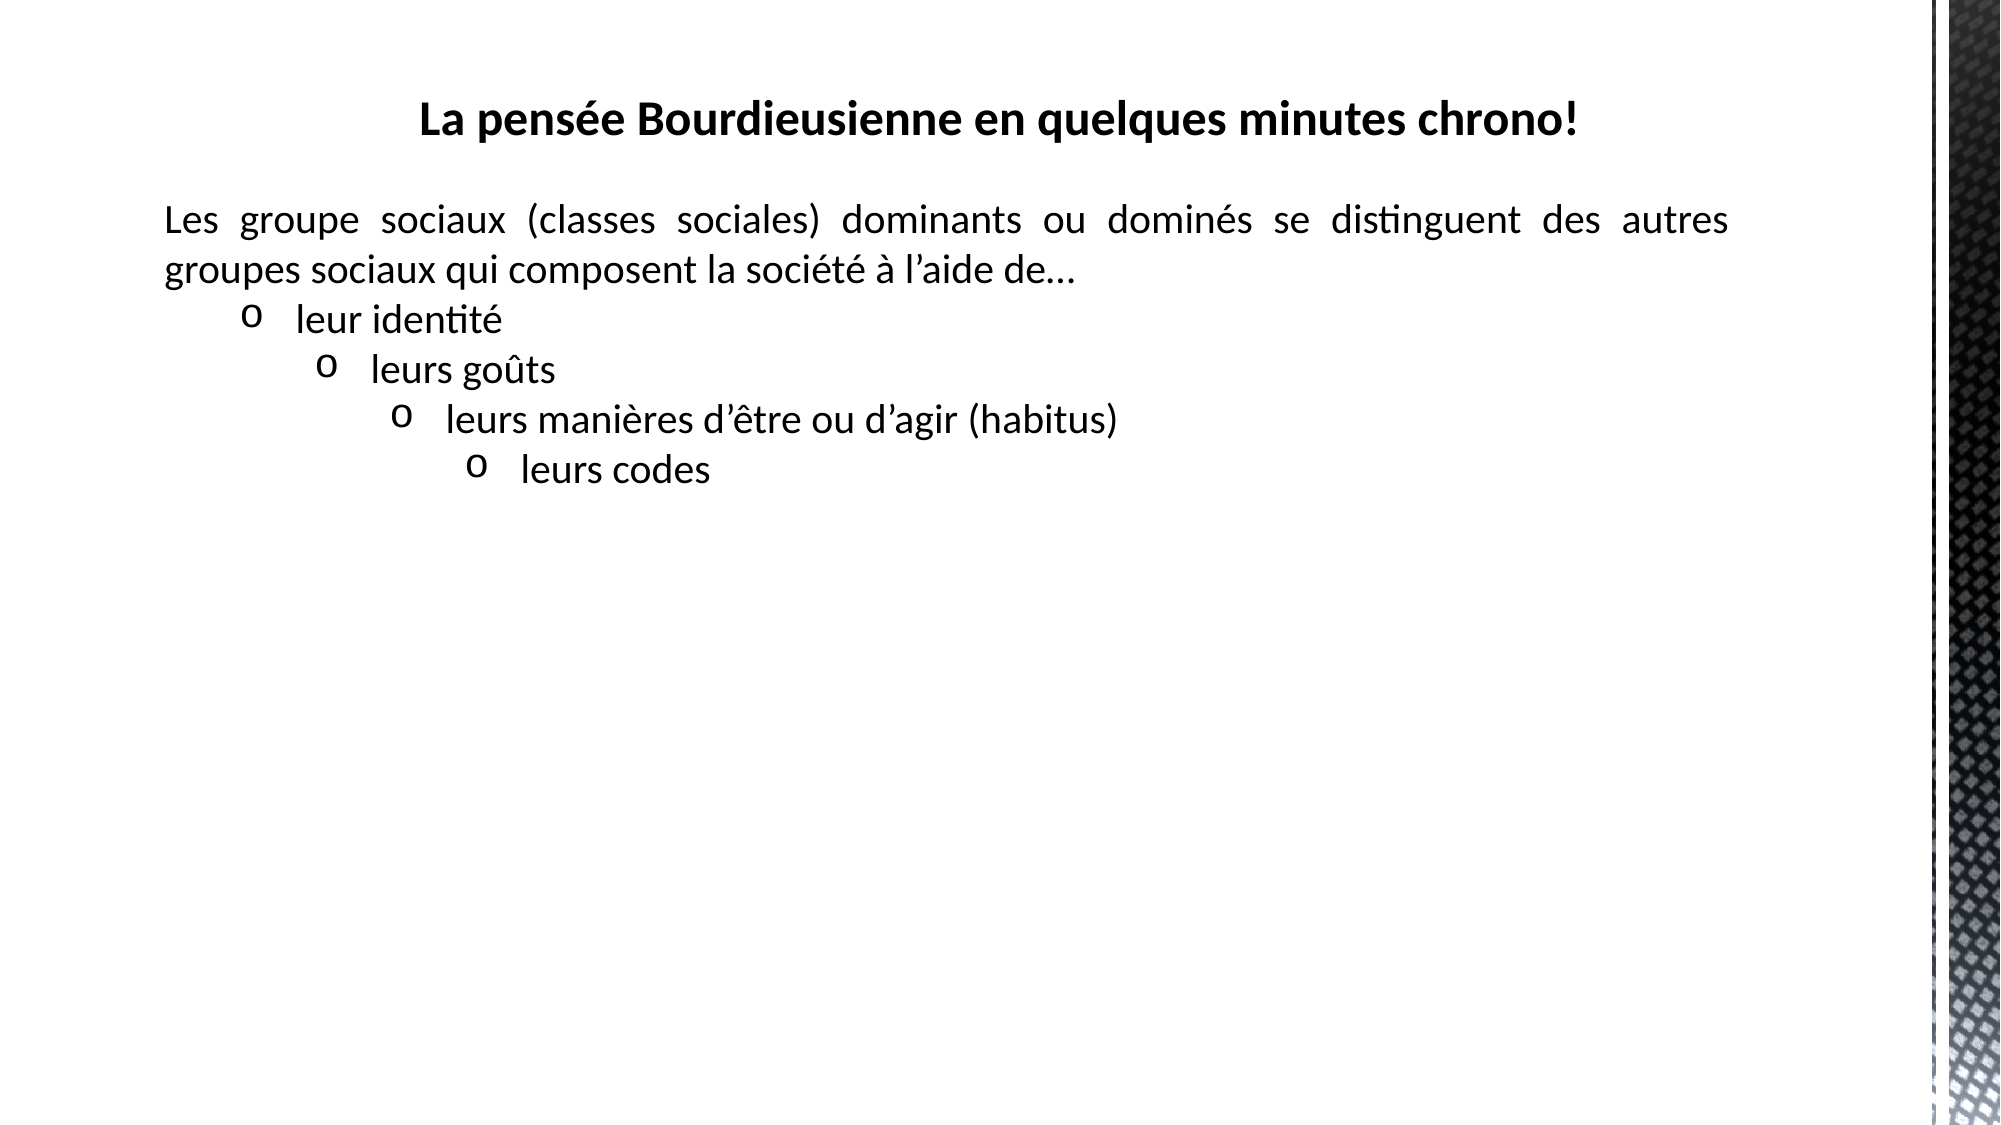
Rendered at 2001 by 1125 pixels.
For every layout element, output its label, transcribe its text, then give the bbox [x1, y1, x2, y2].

text_box Les groupe sociaux (classes sociales) dominants ou dominés se distinguent des autres groupes sociaux qui composent la société à l’aide de… leur identité leurs goûts leurs manières d’être ou d’agir (habitus) leurs codes [149, 184, 1745, 500]
text_box La pensée Bourdieusienne en quelques minutes chrono! [0, 78, 2000, 153]
picture [1929, 153, 2000, 1125]
picture [1929, 0, 2000, 78]
